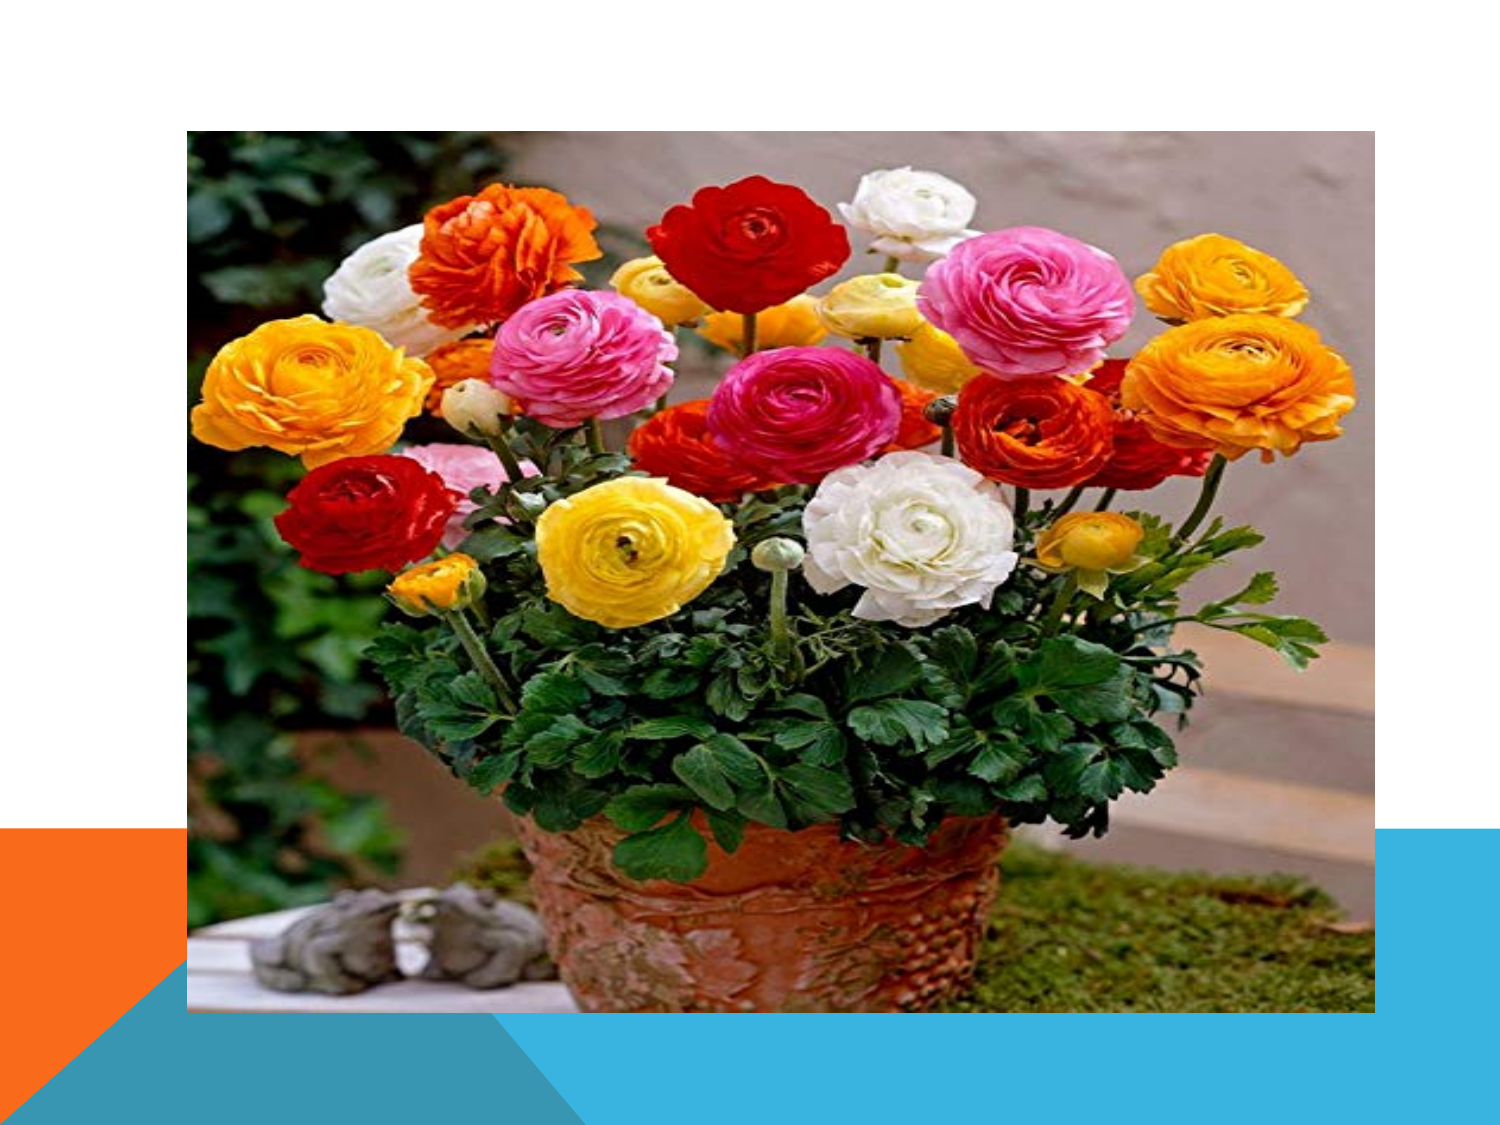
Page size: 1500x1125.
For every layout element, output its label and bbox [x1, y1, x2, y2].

picture [187, 131, 1376, 1013]
